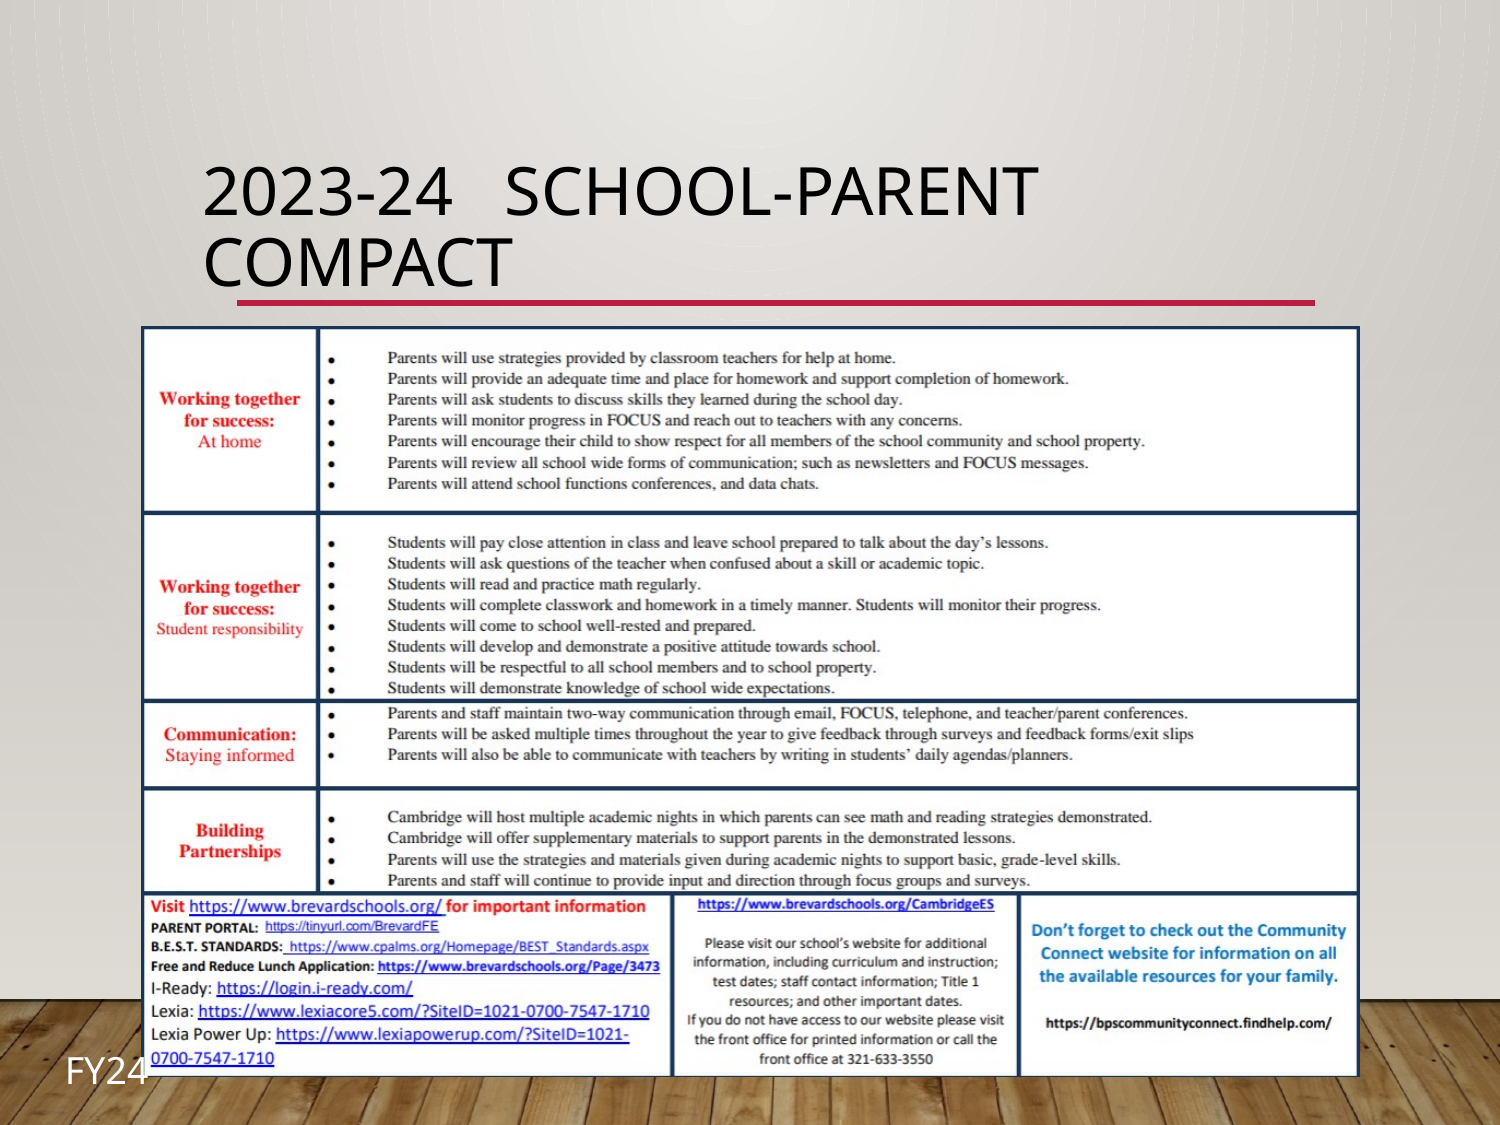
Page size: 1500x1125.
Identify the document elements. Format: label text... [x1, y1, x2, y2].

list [141, 326, 1361, 1077]
picture [0, 999, 1500, 1125]
text_box FY24 [49, 1039, 801, 1100]
title 2023-24 School-Parent Compact [187, 149, 1377, 323]
